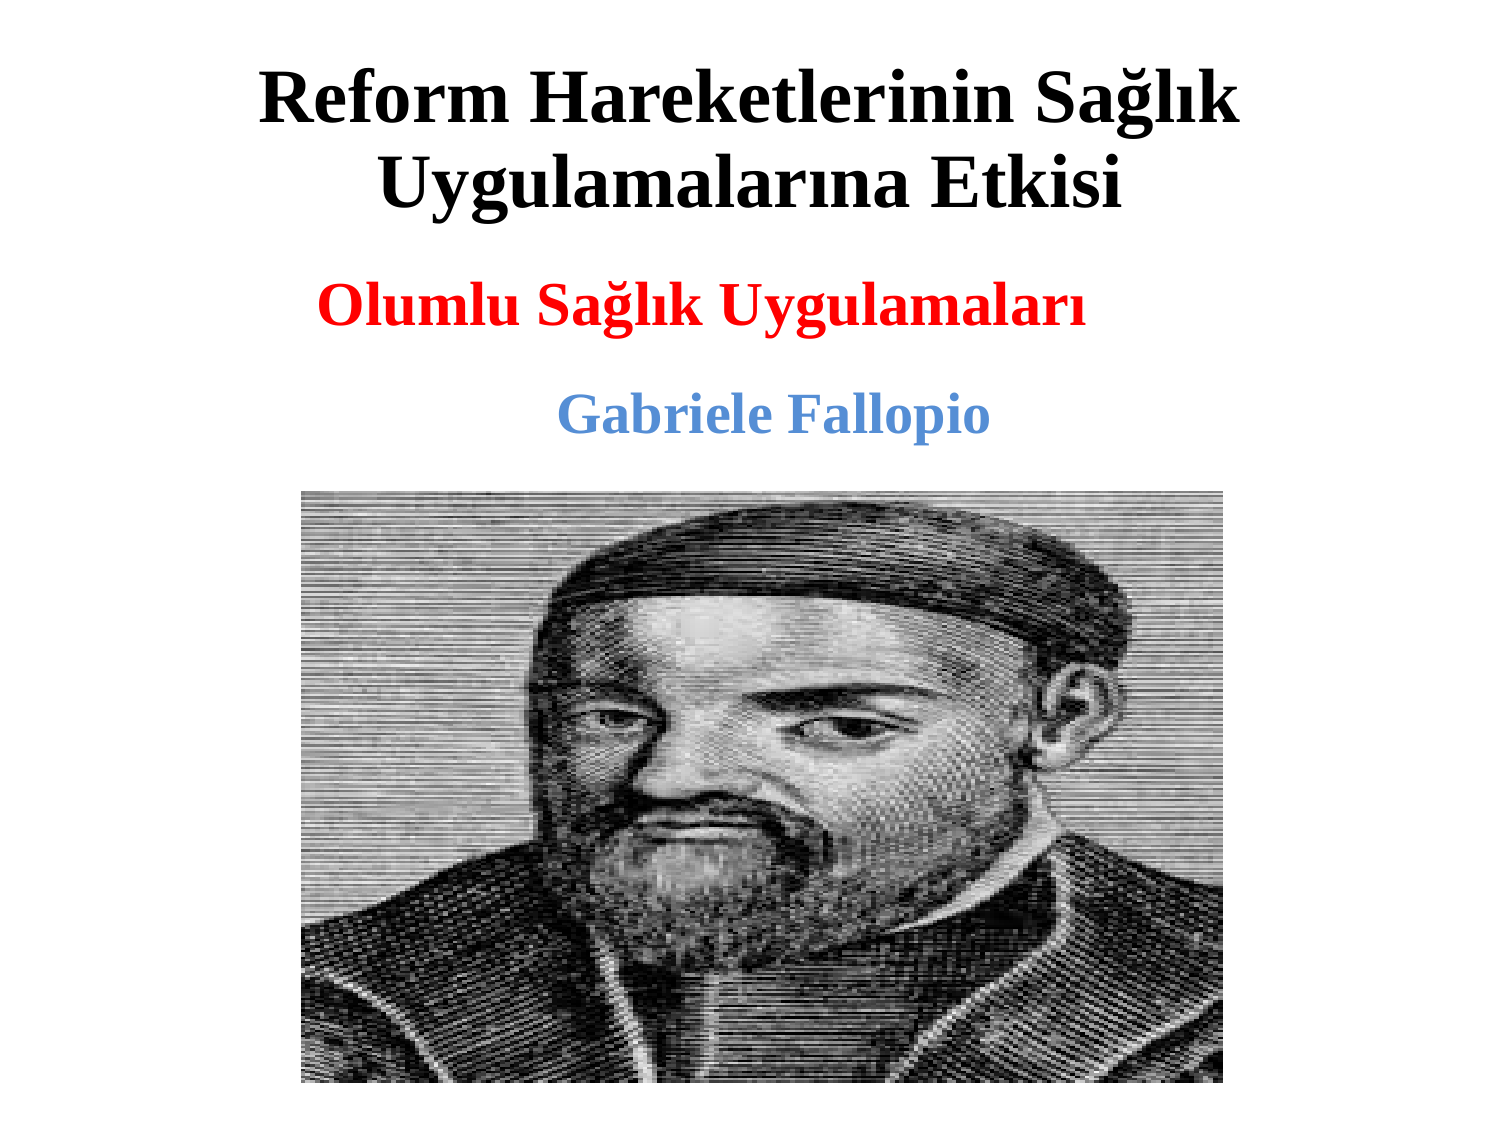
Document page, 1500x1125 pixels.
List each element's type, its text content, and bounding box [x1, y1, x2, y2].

list Olumlu Sağlık Uygulamaları [75, 262, 1329, 362]
list Gabriele Fallopio [442, 373, 1106, 490]
picture [300, 491, 1223, 1083]
title Reform Hareketlerinin Sağlık Uygulamalarına Etkisi [75, 45, 1425, 233]
